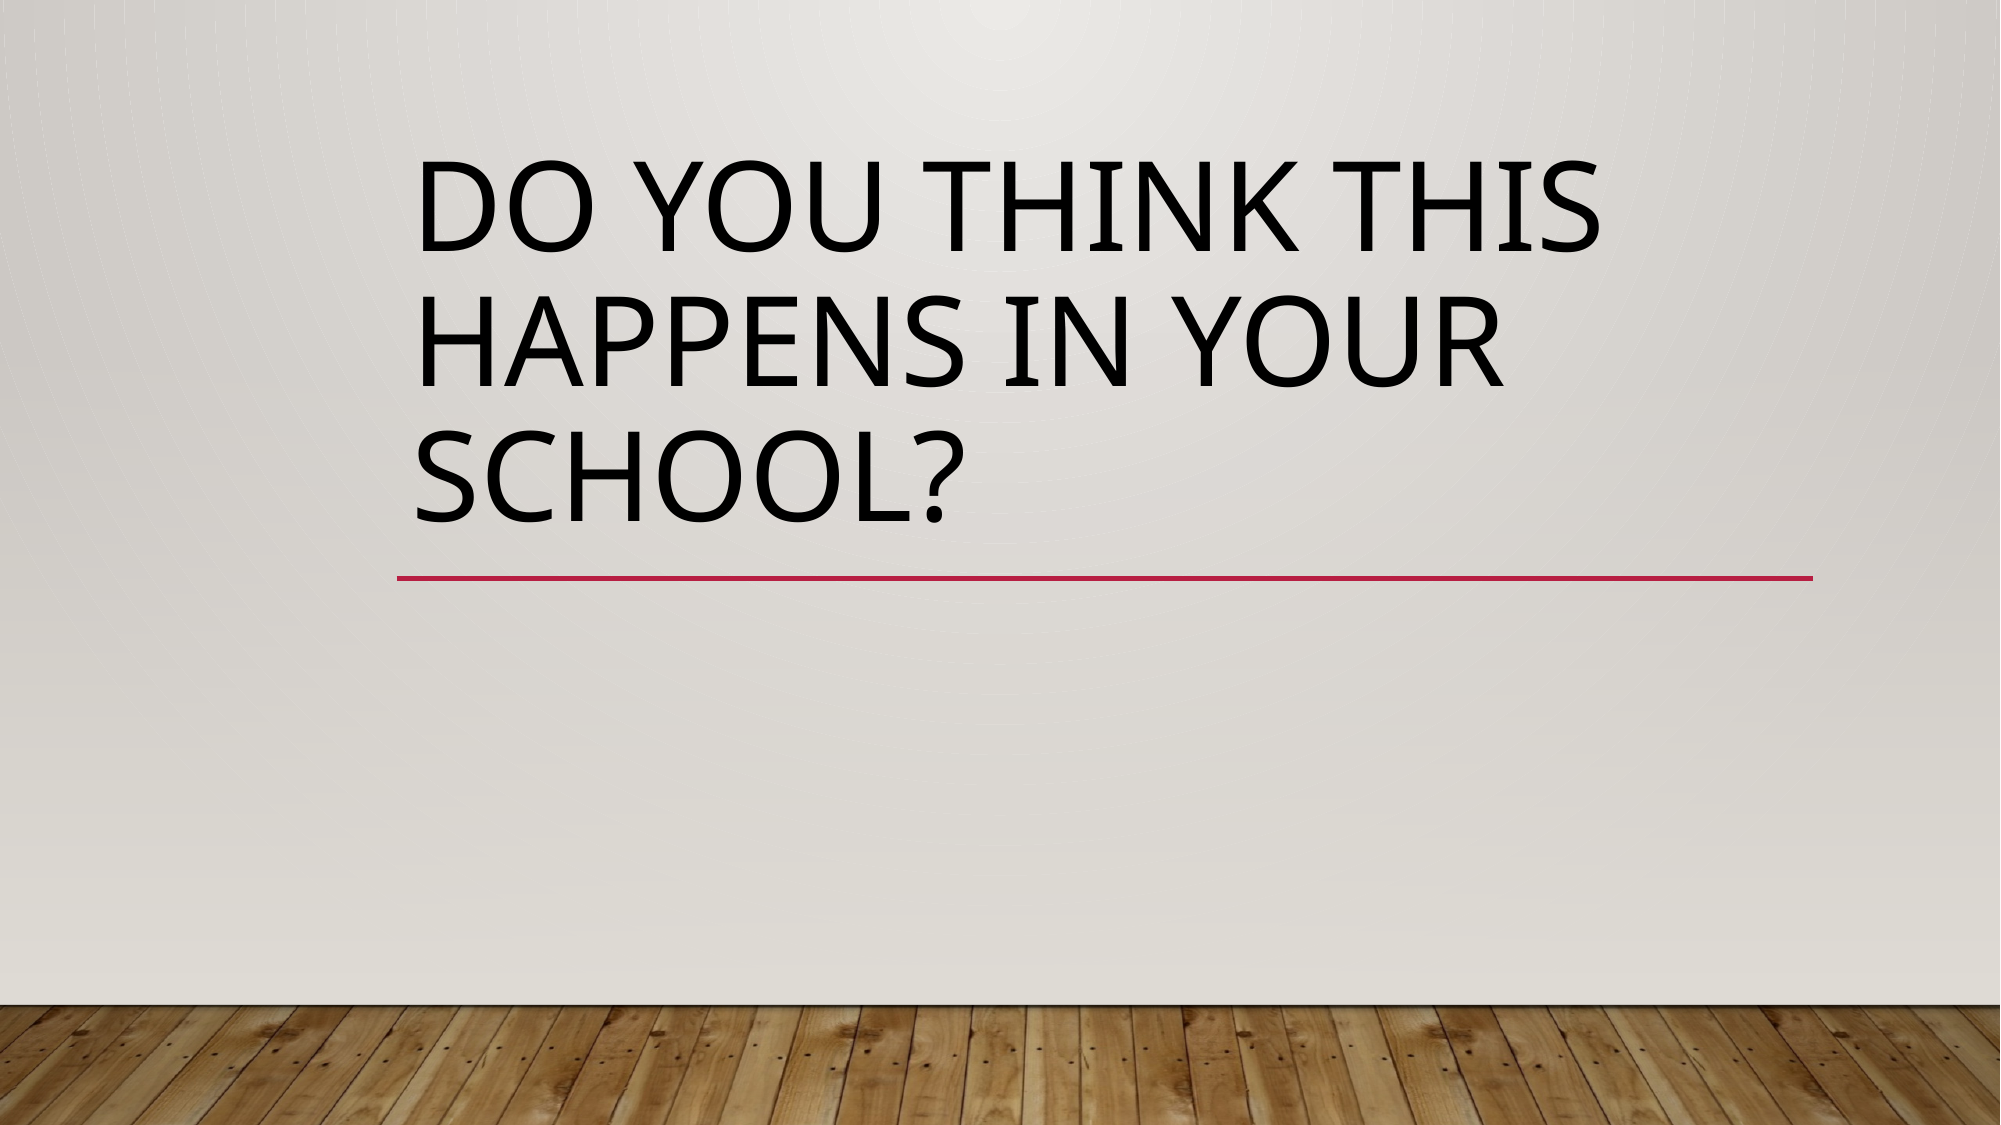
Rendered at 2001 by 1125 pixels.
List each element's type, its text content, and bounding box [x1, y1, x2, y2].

title Do you think this happens in your school? [396, 131, 1814, 549]
picture [0, 1005, 2000, 1125]
